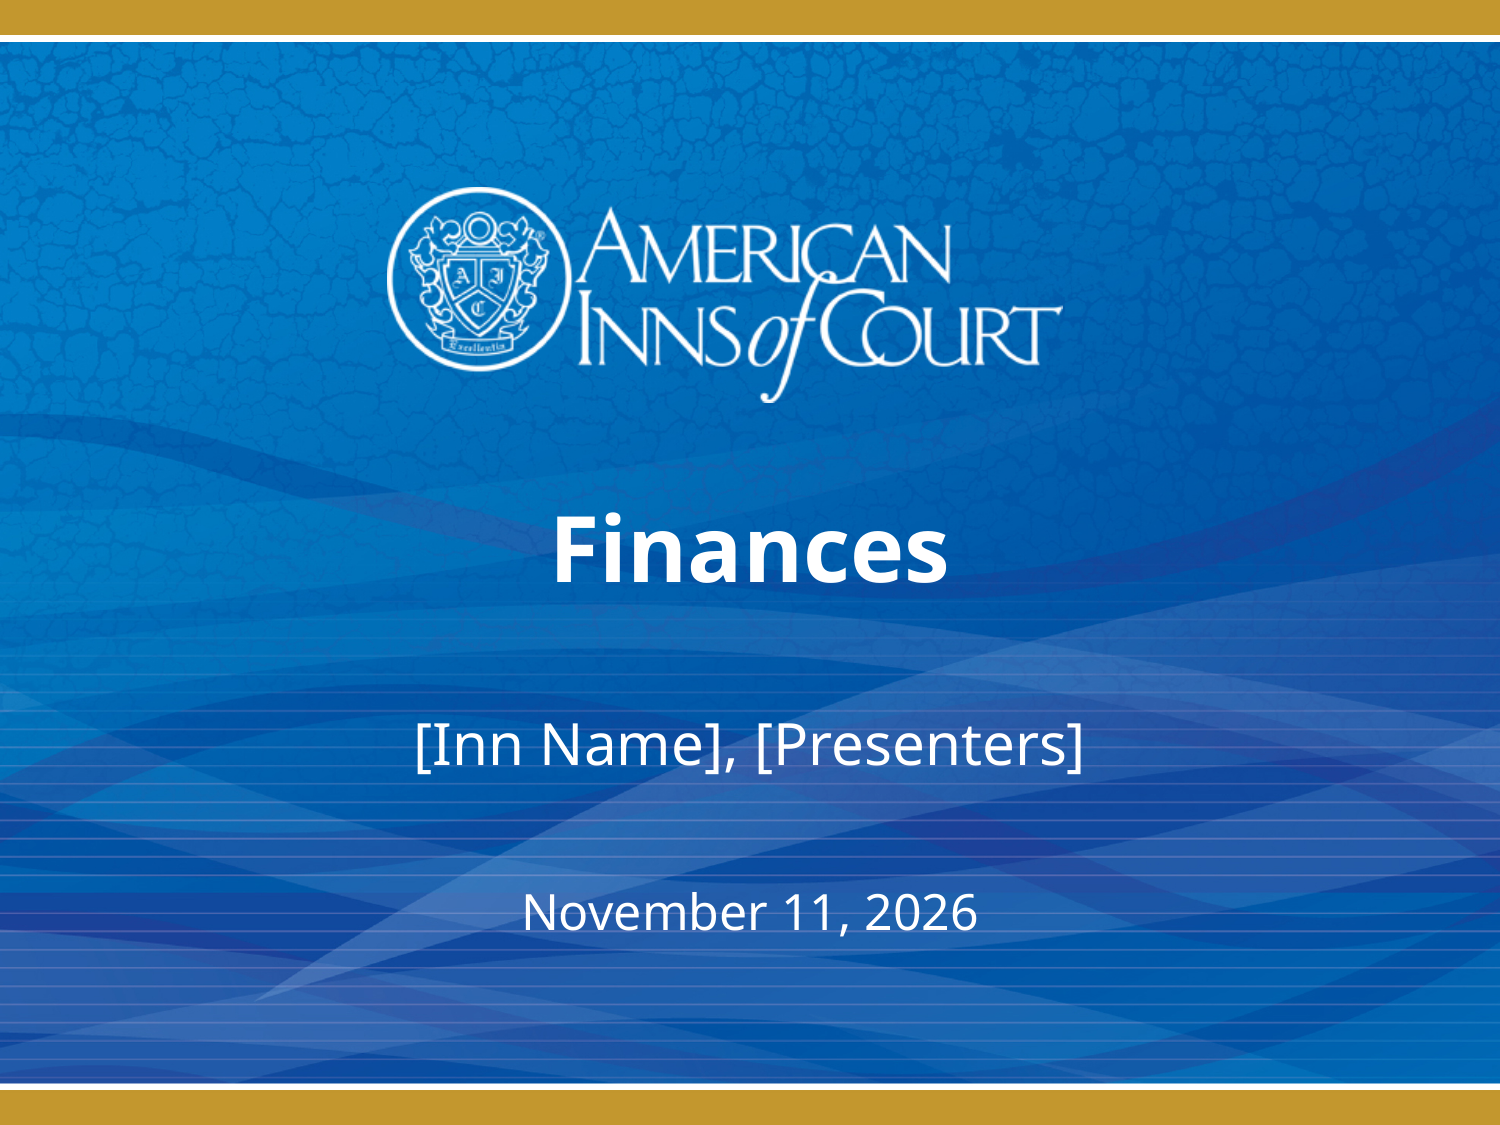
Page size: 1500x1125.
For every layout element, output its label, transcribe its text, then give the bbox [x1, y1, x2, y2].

subtitle [Inn Name], [Presenters] May 25, 2021 [225, 699, 1275, 988]
title Finances [112, 425, 1388, 667]
picture [0, 0, 1500, 1125]
